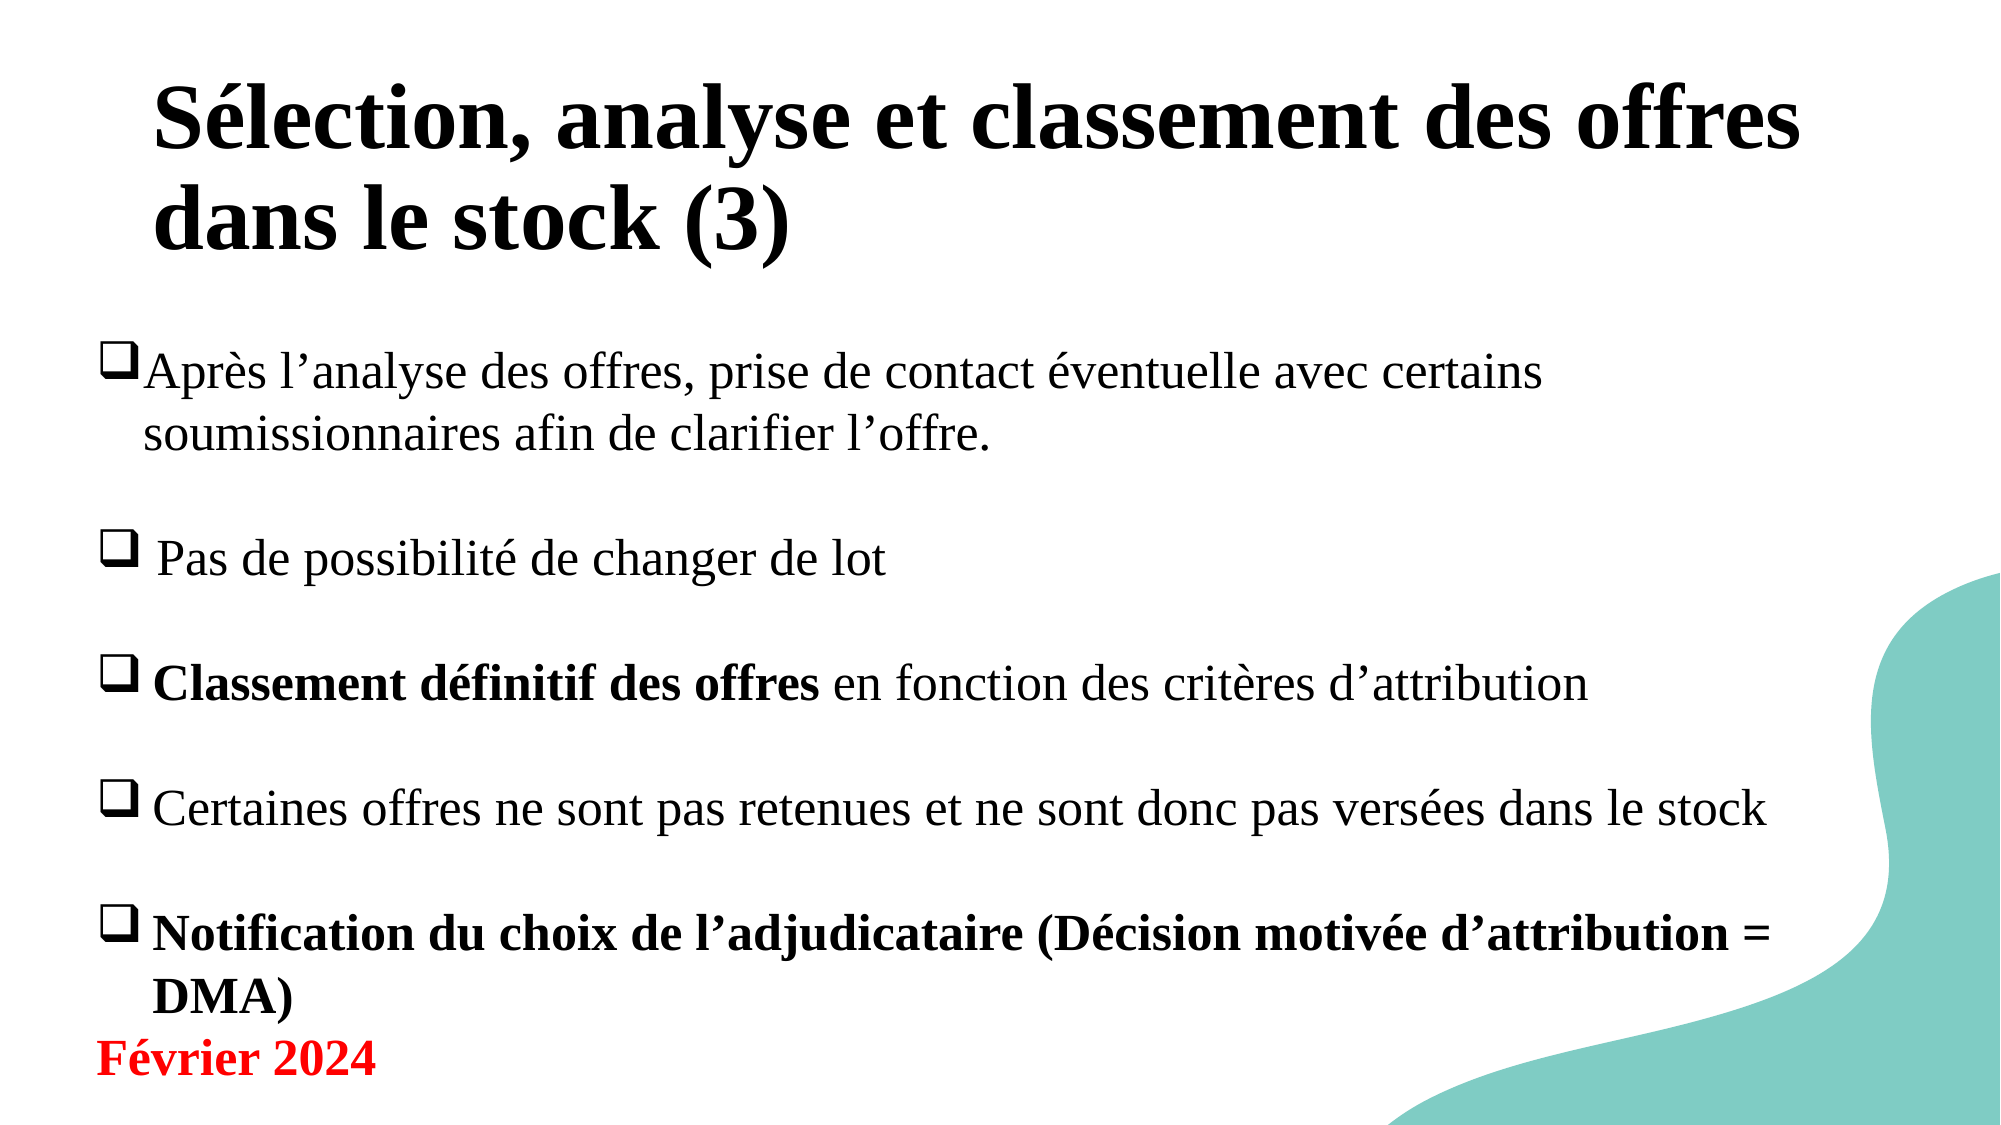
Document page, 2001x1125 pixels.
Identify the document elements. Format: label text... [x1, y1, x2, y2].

title Sélection, analyse et classement des offres dans le stock (3) [137, 60, 1863, 278]
text_box Après l’analyse des offres, prise de contact éventuelle avec certains soumissionnaires afin de clarifier l’offre. Pas de possibilité de changer de lot Classement définitif des offres en fonction des critères d’attribution Certaines offres ne sont pas retenues et ne sont donc pas versées dans le stock Notification du choix de l’adjudicataire (Décision motivée d’attribution = DMA) Février 2024 [81, 328, 1919, 1094]
